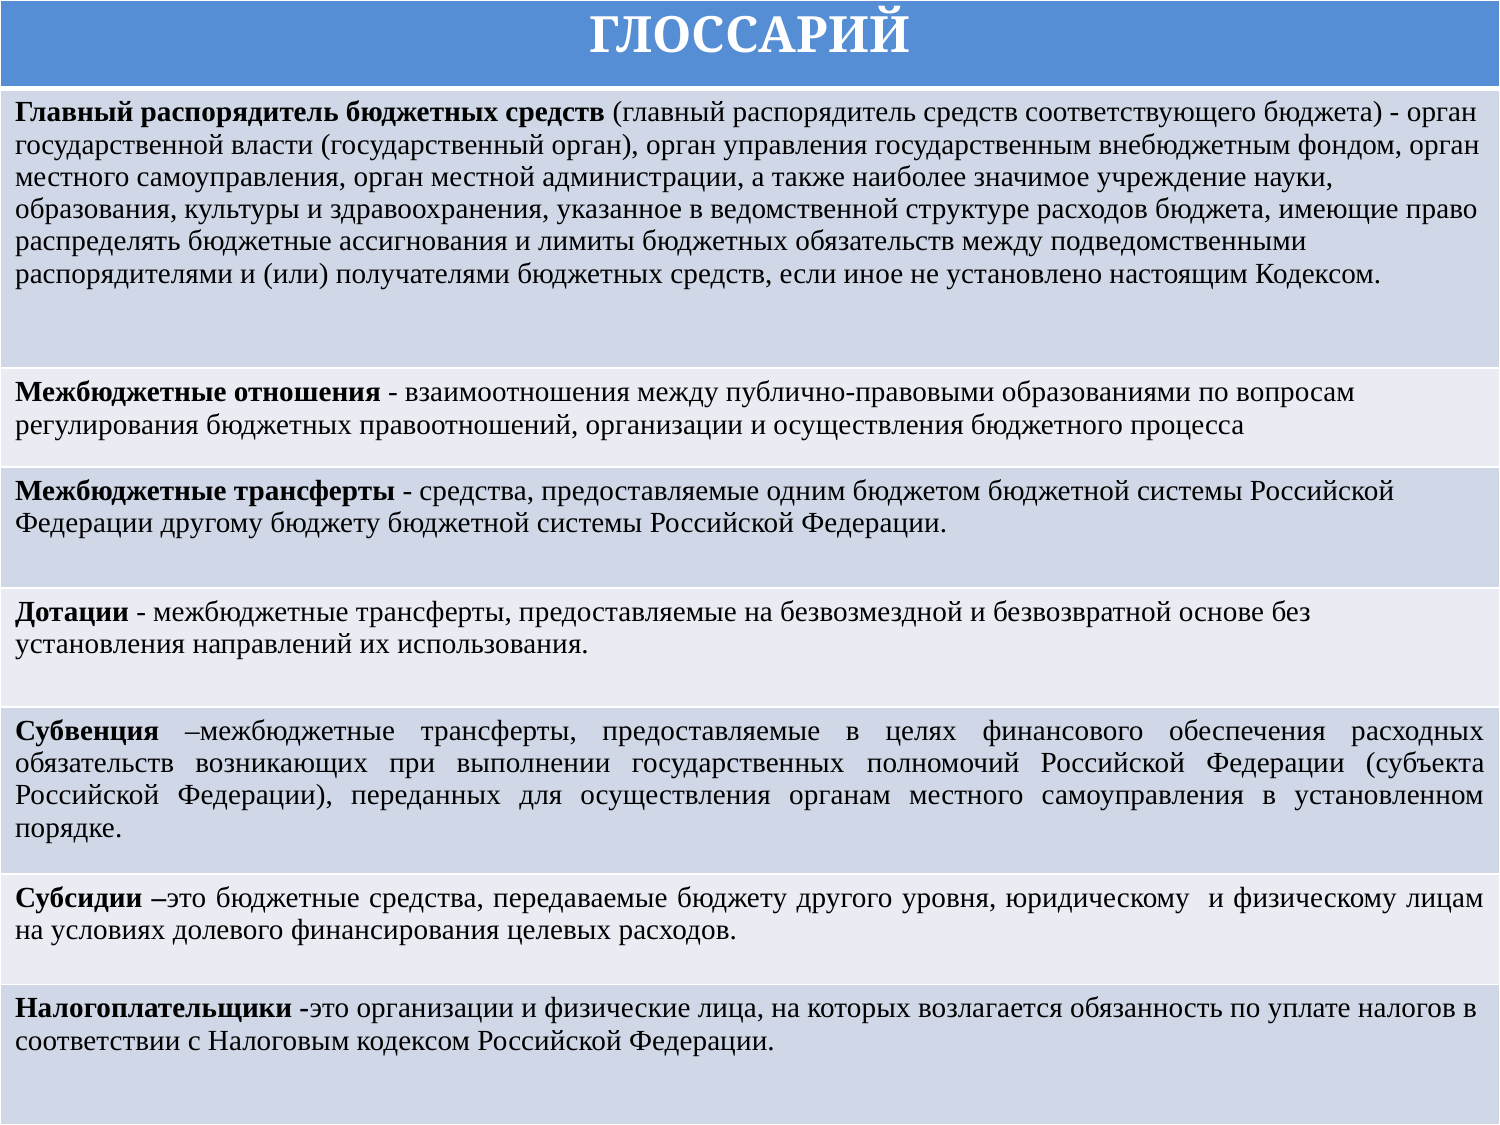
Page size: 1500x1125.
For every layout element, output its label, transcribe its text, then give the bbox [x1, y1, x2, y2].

table_cell Субвенция –межбюджетные трансферты, предоставляемые в целях финансового обеспечения расходных обязательств возникающих при выполнении государственных полномочий Российской Федерации (субъекта Российской Федерации), переданных для осуществления органам местного самоуправления в установленном порядке. [1, 708, 1499, 873]
table_cell Главный распорядитель бюджетных средств (главный распорядитель средств соответствующего бюджета) - орган государственной власти (государственный орган), орган управления государственным внебюджетным фондом, орган местного самоуправления, орган местной администрации, а также наиболее значимое учреждение науки, образования, культуры и здравоохранения, указанное в ведомственной структуре расходов бюджета, имеющие право распределять бюджетные ассигнования и лимиты бюджетных обязательств между подведомственными распорядителями и (или) получателями бюджетных средств, если иное не установлено настоящим Кодексом. [1, 91, 1499, 367]
table_cell Межбюджетные отношения - взаимоотношения между публично-правовыми образованиями по вопросам регулирования бюджетных правоотношений, организации и осуществления бюджетного процесса [1, 369, 1499, 466]
table_cell Налогоплательщики -это организации и физические лица, на которых возлагается обязанность по уплате налогов в соответствии с Налоговым кодексом Российской Федерации. [1, 985, 1499, 1124]
table_cell Субсидии –это бюджетные средства, передаваемые бюджету другого уровня, юридическому и физическому лицам на условиях долевого финансирования целевых расходов. [1, 875, 1499, 984]
table_cell Дотации - межбюджетные трансферты, предоставляемые на безвозмездной и безвозвратной основе без установления направлений их использования. [1, 589, 1499, 706]
table_cell Межбюджетные трансферты - средства, предоставляемые одним бюджетом бюджетной системы Российской Федерации другому бюджету бюджетной системы Российской Федерации. [1, 468, 1499, 587]
table_header ГЛОССАРИЙ [1, 1, 1499, 86]
